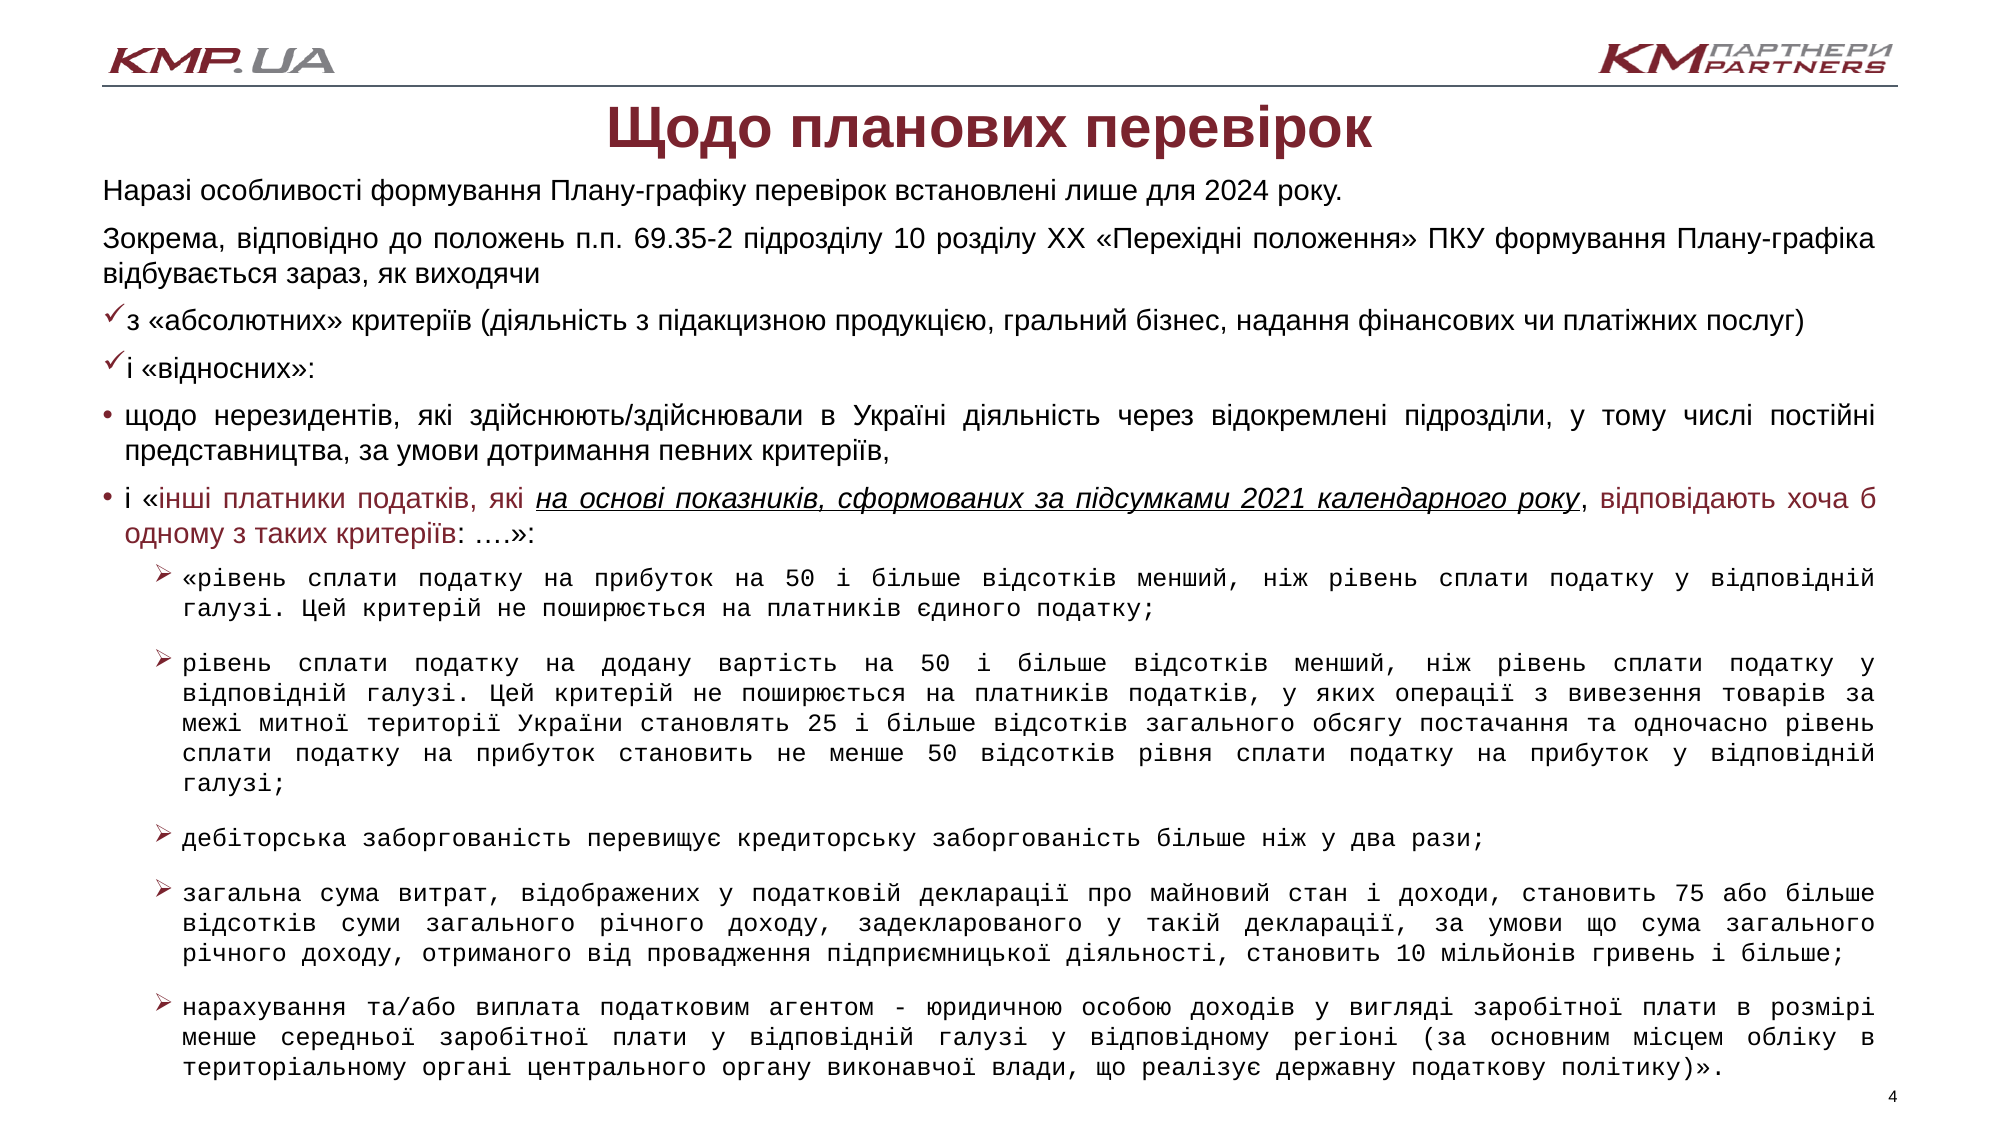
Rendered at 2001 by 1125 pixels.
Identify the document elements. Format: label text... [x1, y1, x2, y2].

list Щодо планових перевірок Наразі особливості формування Плану-графіку перевірок встановлені лише для 2024 року. Зокрема, відповідно до положень п.п. 69.35-2 підрозділу 10 розділу XX «Перехідні положення» ПКУ формування Плану-графіка відбувається зараз, як виходячи з «абсолютних» критеріїв (діяльність з підакцизною продукцією, гральний бізнес, надання фінансових чи платіжних послуг) і «відносних»: щодо нерезидентів, які здійснюють/здійснювали в Україні діяльність через відокремлені підрозділи, у тому числі постійні представництва, за умови дотримання певних критеріїв, і «інші платники податків, які на основі показників, сформованих за підсумками 2021 календарного року, відповідають хоча б одному з таких критеріїв: ….»: «рівень сплати податку на прибуток на 50 і більше відсотків менший, ніж рівень сплати податку у відповідній галузі. Цей критерій не поширюється на платників єдиного податку; рівень сплати податку на додану вартість на 50 і більше відсотків менший, ніж рівень сплати податку у відповідній галузі. Цей критерій не поширюється на платників податків, у яких операції з вивезення товарів за межі митної території України становлять 25 і більше відсотків загального обсягу постачання та одночасно рівень сплати податку на прибуток становить не менше 50 відсотків рівня сплати податку на прибуток у відповідній галузі; дебіторська заборгованість перевищує кредиторську заборгованість більше ніж у два рази; загальна сума витрат, відображених у податковій декларації про майновий стан і доходи, становить 75 або більше відсотків суми загального річного доходу, задекларованого у такій декларації, за умови що сума загального річного доходу, отриманого від провадження підприємницької діяльності, становить 10 мільйонів гривень і більше; нарахування та/або виплата податковим агентом - юридичною особою доходів у вигляді заробітної плати в розмірі менше середньої заробітної плати у відповідній галузі у відповідному регіоні (за основним місцем обліку в територіальному органі центрального органу виконавчої влади, що реалізує державну податкову політику)». [102, 89, 1877, 1092]
slide_number 4 [1877, 1086, 1898, 1107]
picture [108, 48, 335, 73]
picture [1598, 44, 1893, 73]
